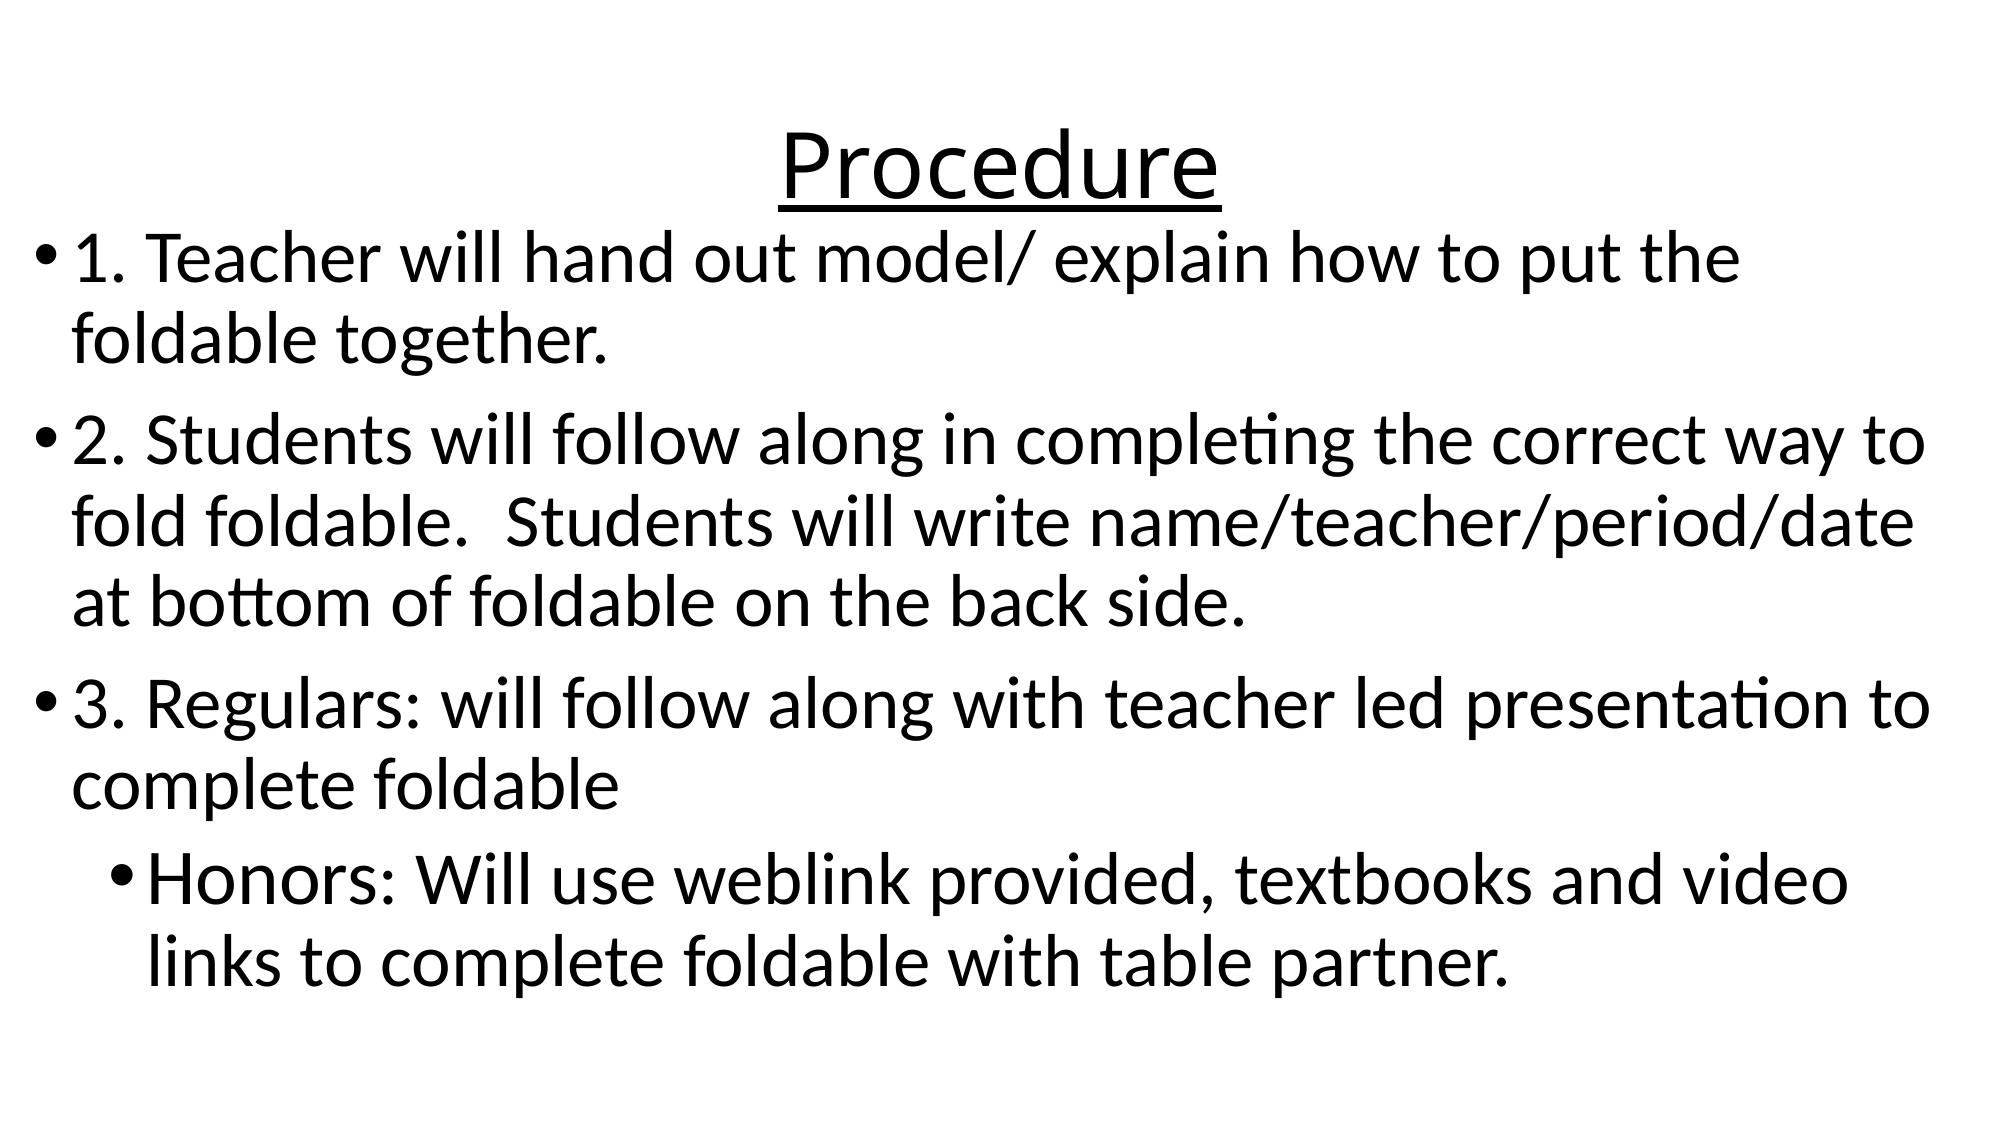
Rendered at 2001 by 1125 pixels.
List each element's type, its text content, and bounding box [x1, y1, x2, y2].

list 1. Teacher will hand out model/ explain how to put the foldable together. 2. Students will follow along in completing the correct way to fold foldable. Students will write name/teacher/period/date at bottom of foldable on the back side. 3. Regulars: will follow along with teacher led presentation to complete foldable Honors: Will use weblink provided, textbooks and video links to complete foldable with table partner. [18, 210, 1982, 1014]
title Procedure [137, 59, 1863, 210]
